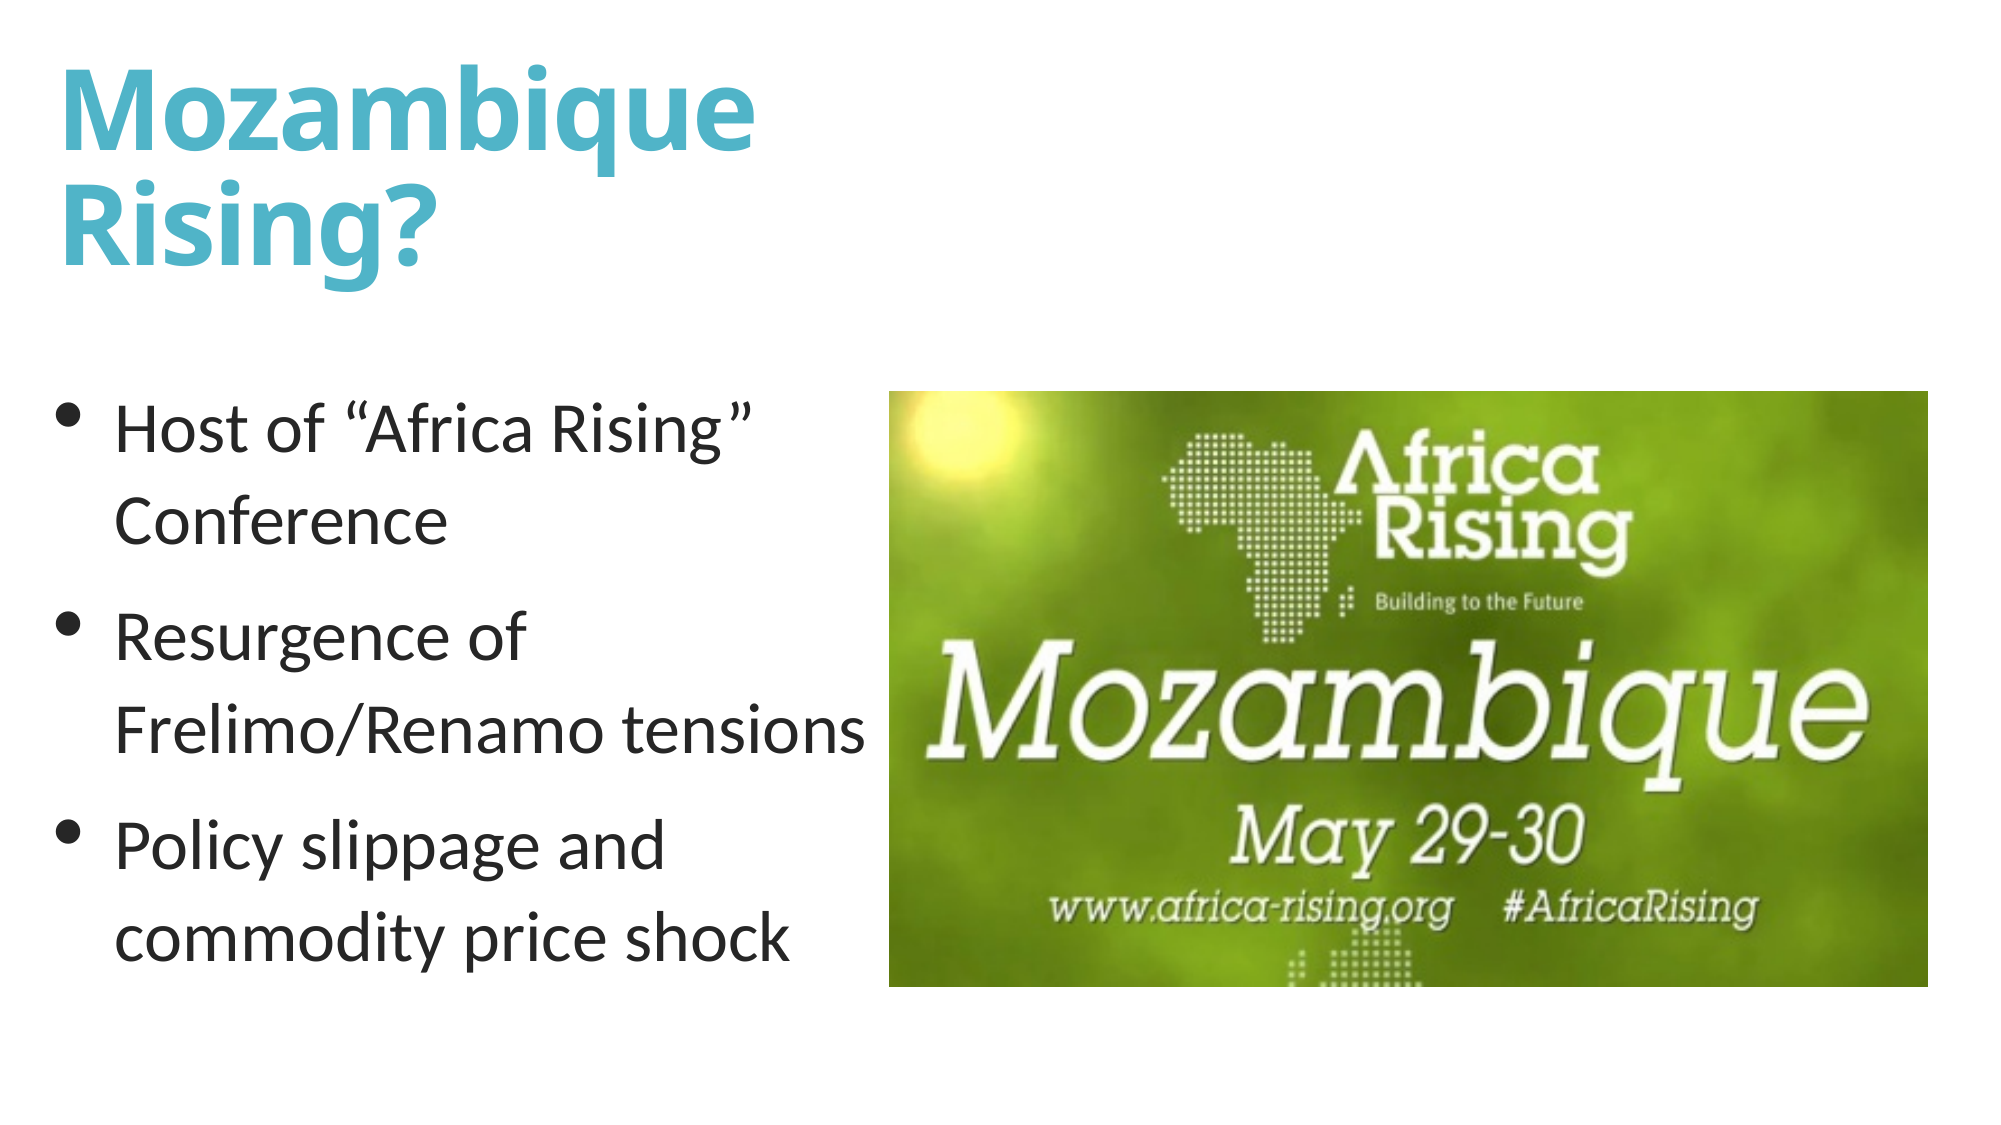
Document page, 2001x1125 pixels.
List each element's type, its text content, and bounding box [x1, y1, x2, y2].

title Mozambique Rising? [41, 37, 1079, 310]
picture [889, 391, 1928, 987]
list Host of “Africa Rising” Conference Resurgence of Frelimo/Renamo tensions Policy slippage and commodity price shock [41, 256, 890, 1069]
